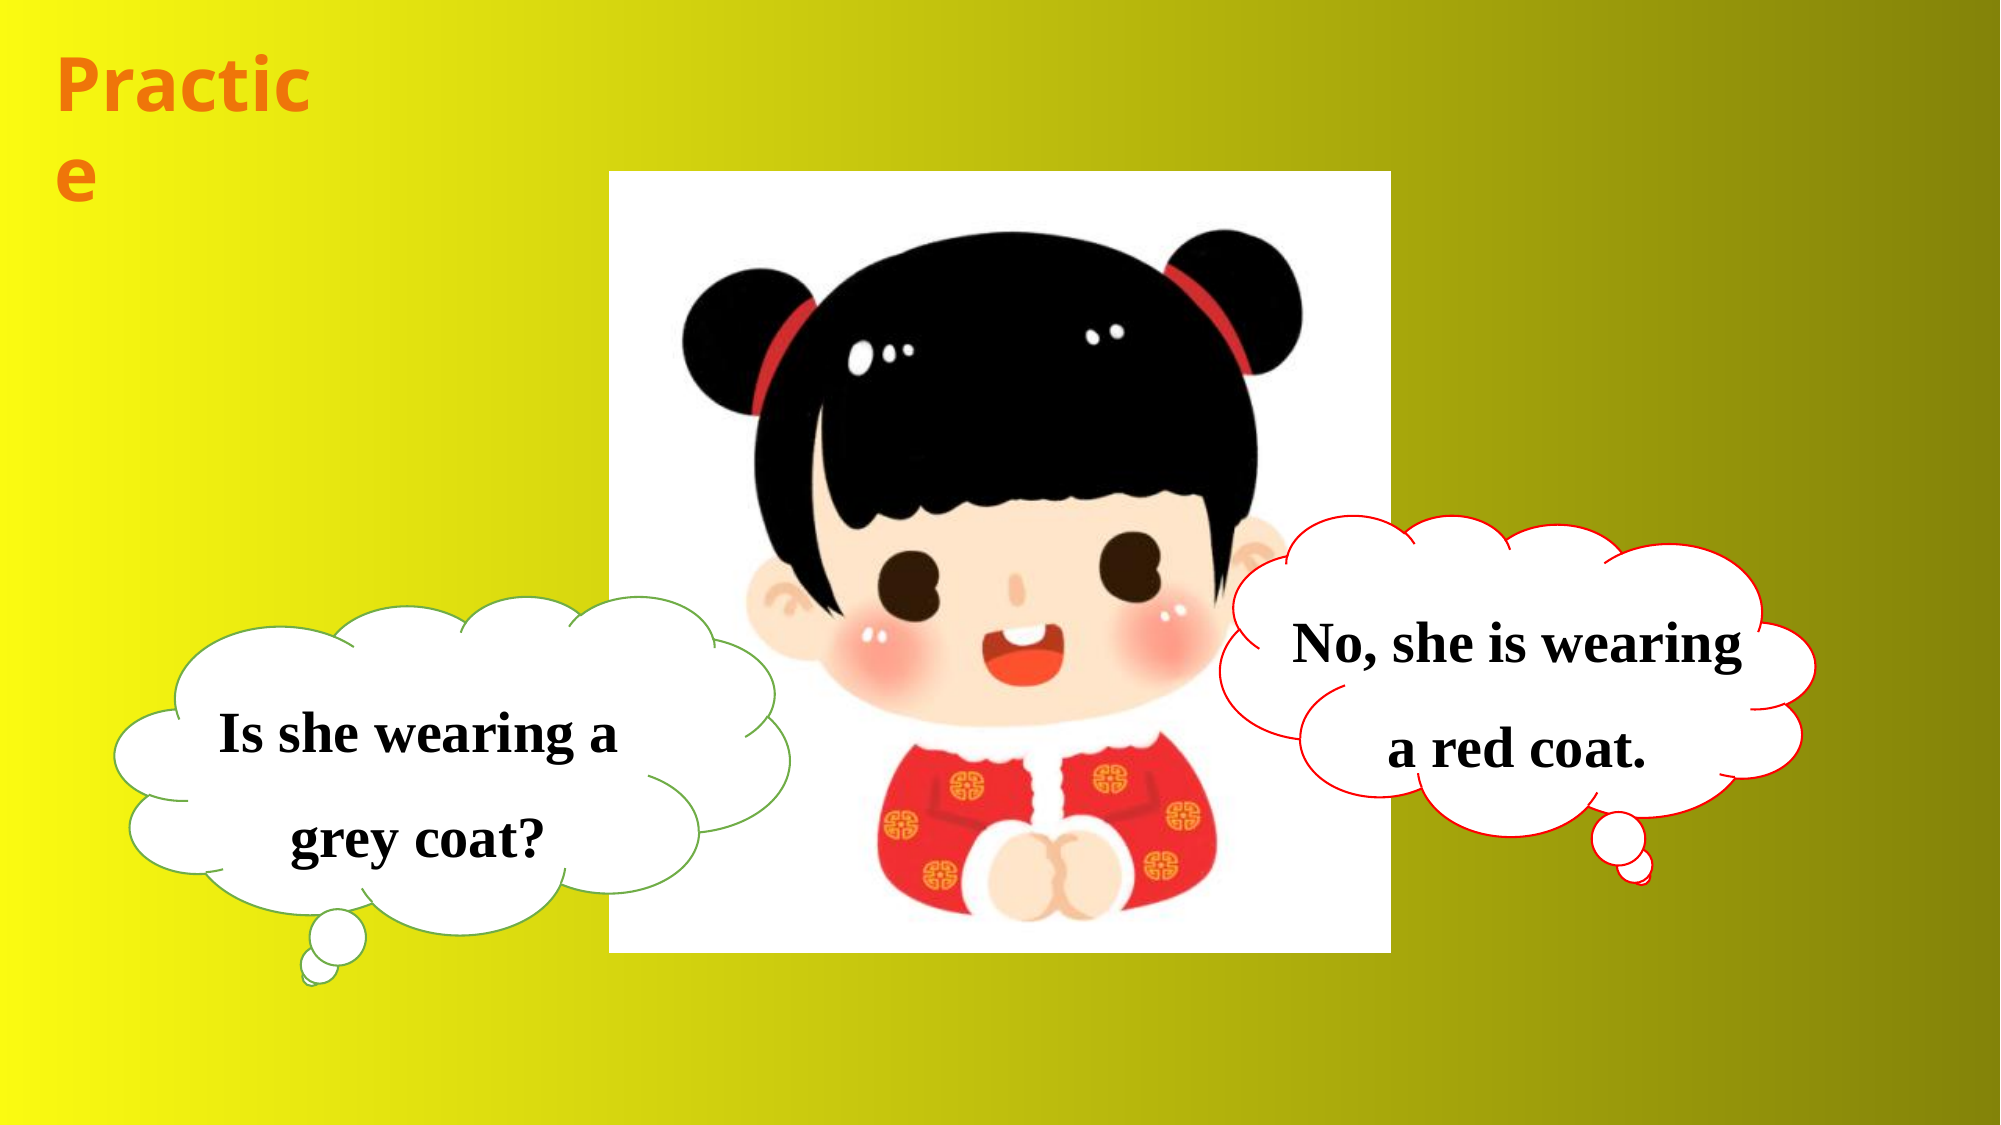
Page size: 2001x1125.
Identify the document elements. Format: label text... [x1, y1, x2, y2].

picture [609, 171, 1391, 954]
text_box [113, 711, 157, 866]
text_box [207, 877, 609, 988]
text_box Is she wearing a grey coat? [157, 651, 609, 877]
text_box No, she is wearing a red coat. [1391, 561, 1764, 787]
text_box [1391, 787, 1729, 887]
text_box [1764, 621, 1817, 777]
text_box [199, 595, 609, 651]
text_box Practice [40, 29, 344, 224]
text_box [1391, 514, 1733, 561]
